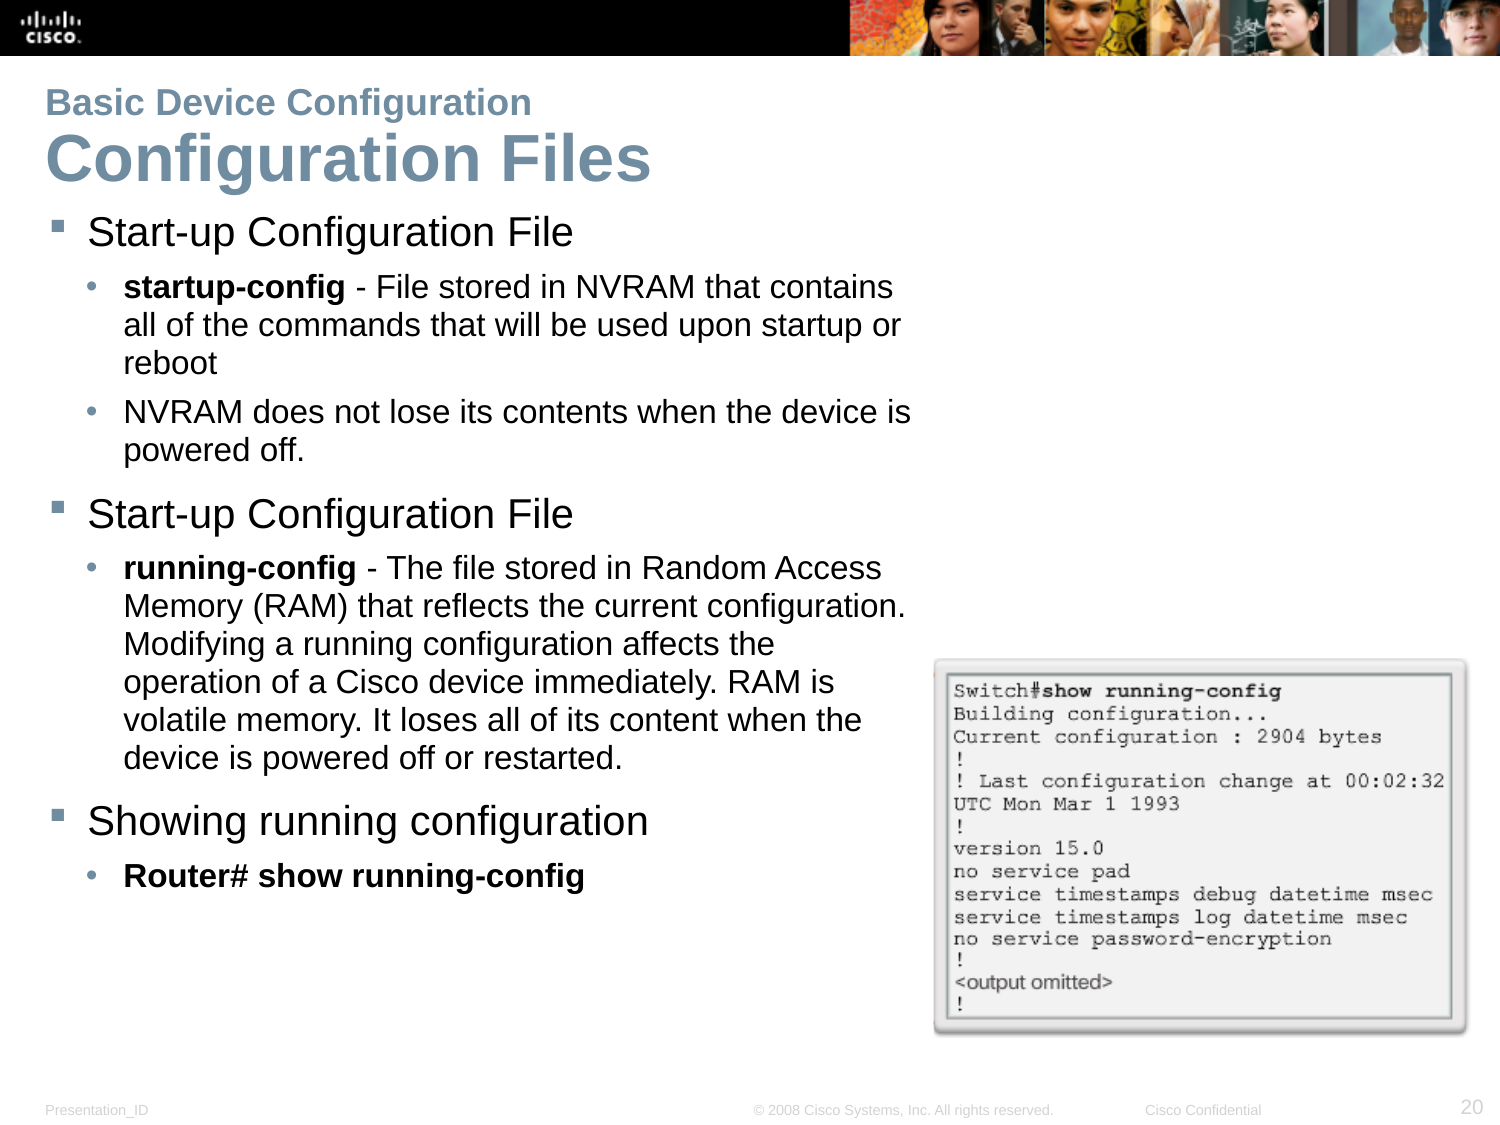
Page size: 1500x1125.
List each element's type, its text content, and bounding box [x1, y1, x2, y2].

picture [933, 657, 1475, 1038]
picture [0, 0, 1500, 56]
list Start-up Configuration File startup-config - File stored in NVRAM that contains all of the commands that will be used upon startup or reboot NVRAM does not lose its contents when the device is powered off. Start-up Configuration File running-config - The file stored in Random Access Memory (RAM) that reflects the current configuration. Modifying a running configuration affects the operation of a Cisco device immediately. RAM is volatile memory. It loses all of its content when the device is powered off or restarted. Showing running configuration Router# show running-config [34, 202, 931, 1038]
title Basic Device Configuration Configuration Files [31, 64, 1471, 203]
